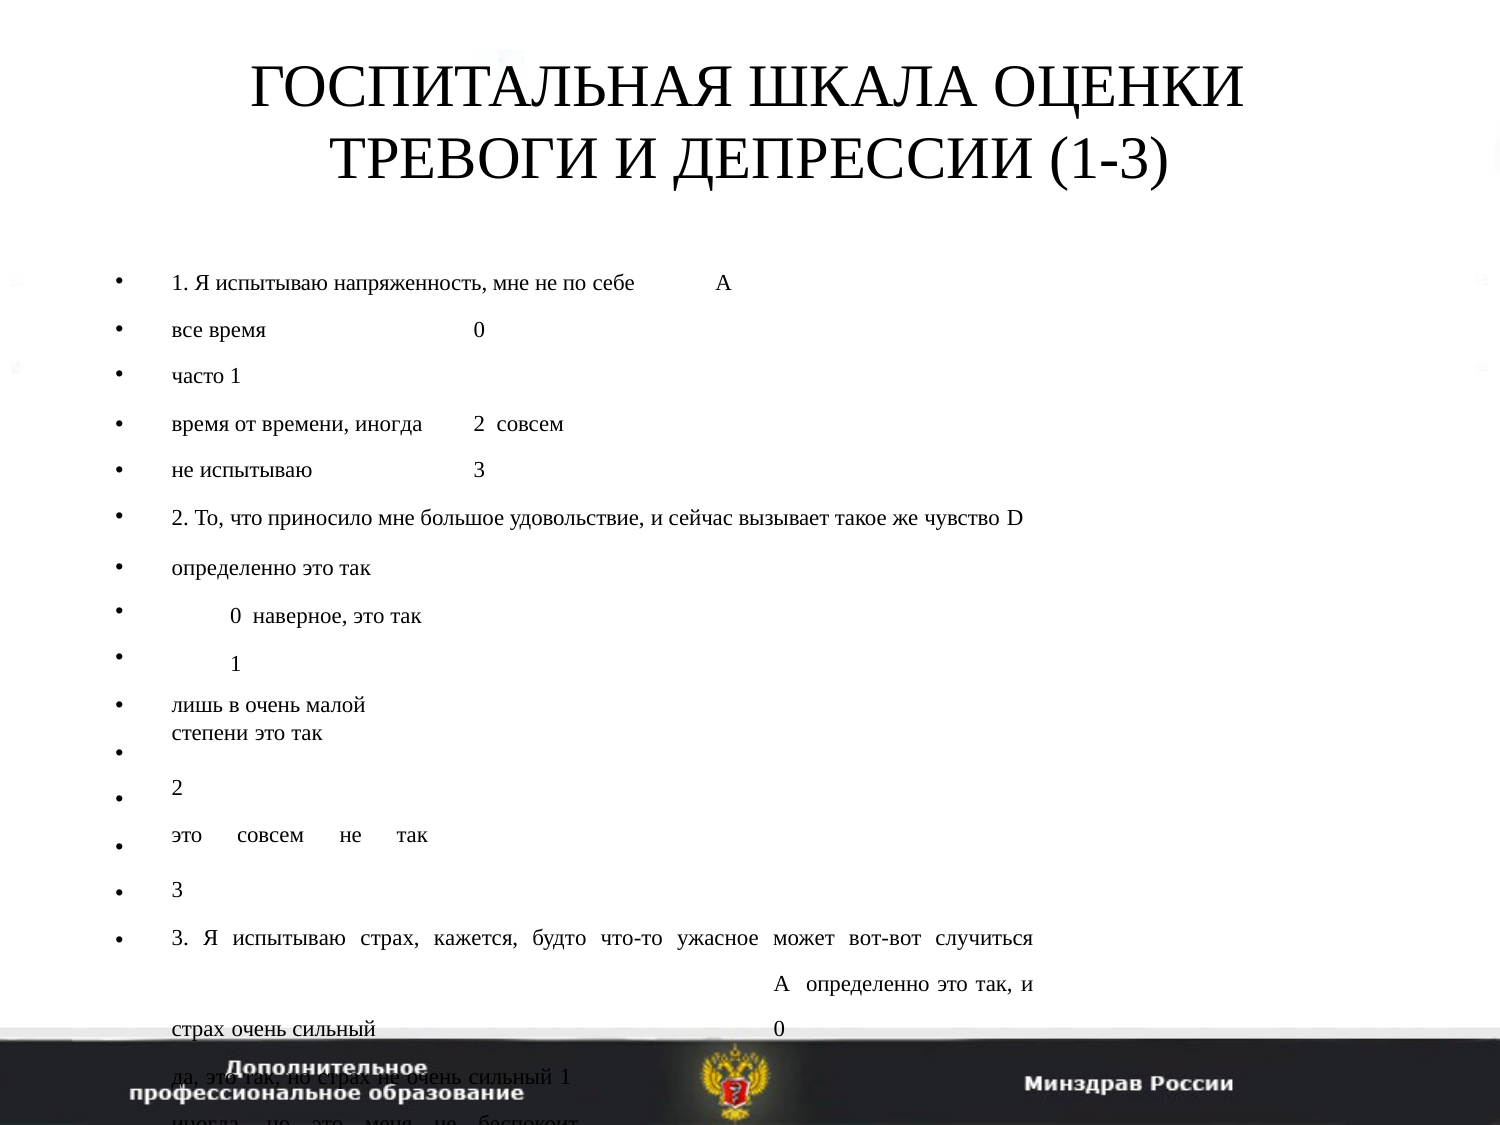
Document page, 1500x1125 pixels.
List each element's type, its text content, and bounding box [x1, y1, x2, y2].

text_box А [713, 264, 734, 295]
picture [0, 50, 1500, 1125]
text_box • • 2. То, что приносило мне большое удовольствие, и сейчас вызывает такое же чувство D определенно это так 0 наверное, это так 1 лишь в очень малой степени это так 2 это совсем не так 3 3. Я испытываю страх, кажется, будто что-то ужасное может вот-вот случиться А определенно это так, и страх очень сильный 0 да, это так, но страх не очень сильный 1 иногда, но это меня не беспокоит 2 совсем не испытываю 3 [113, 406, 1034, 1125]
text_box 1. Я испытываю напряженность, мне не по себе все время 0 часто 1 время от времени, иногда 2 совсем не испытываю 3 [113, 264, 640, 406]
title ГОСПИТАЛЬНАЯ ШКАЛА ОЦЕНКИ ТРЕВОГИ И ДЕПРЕССИИ (1-3) [140, 44, 1360, 234]
